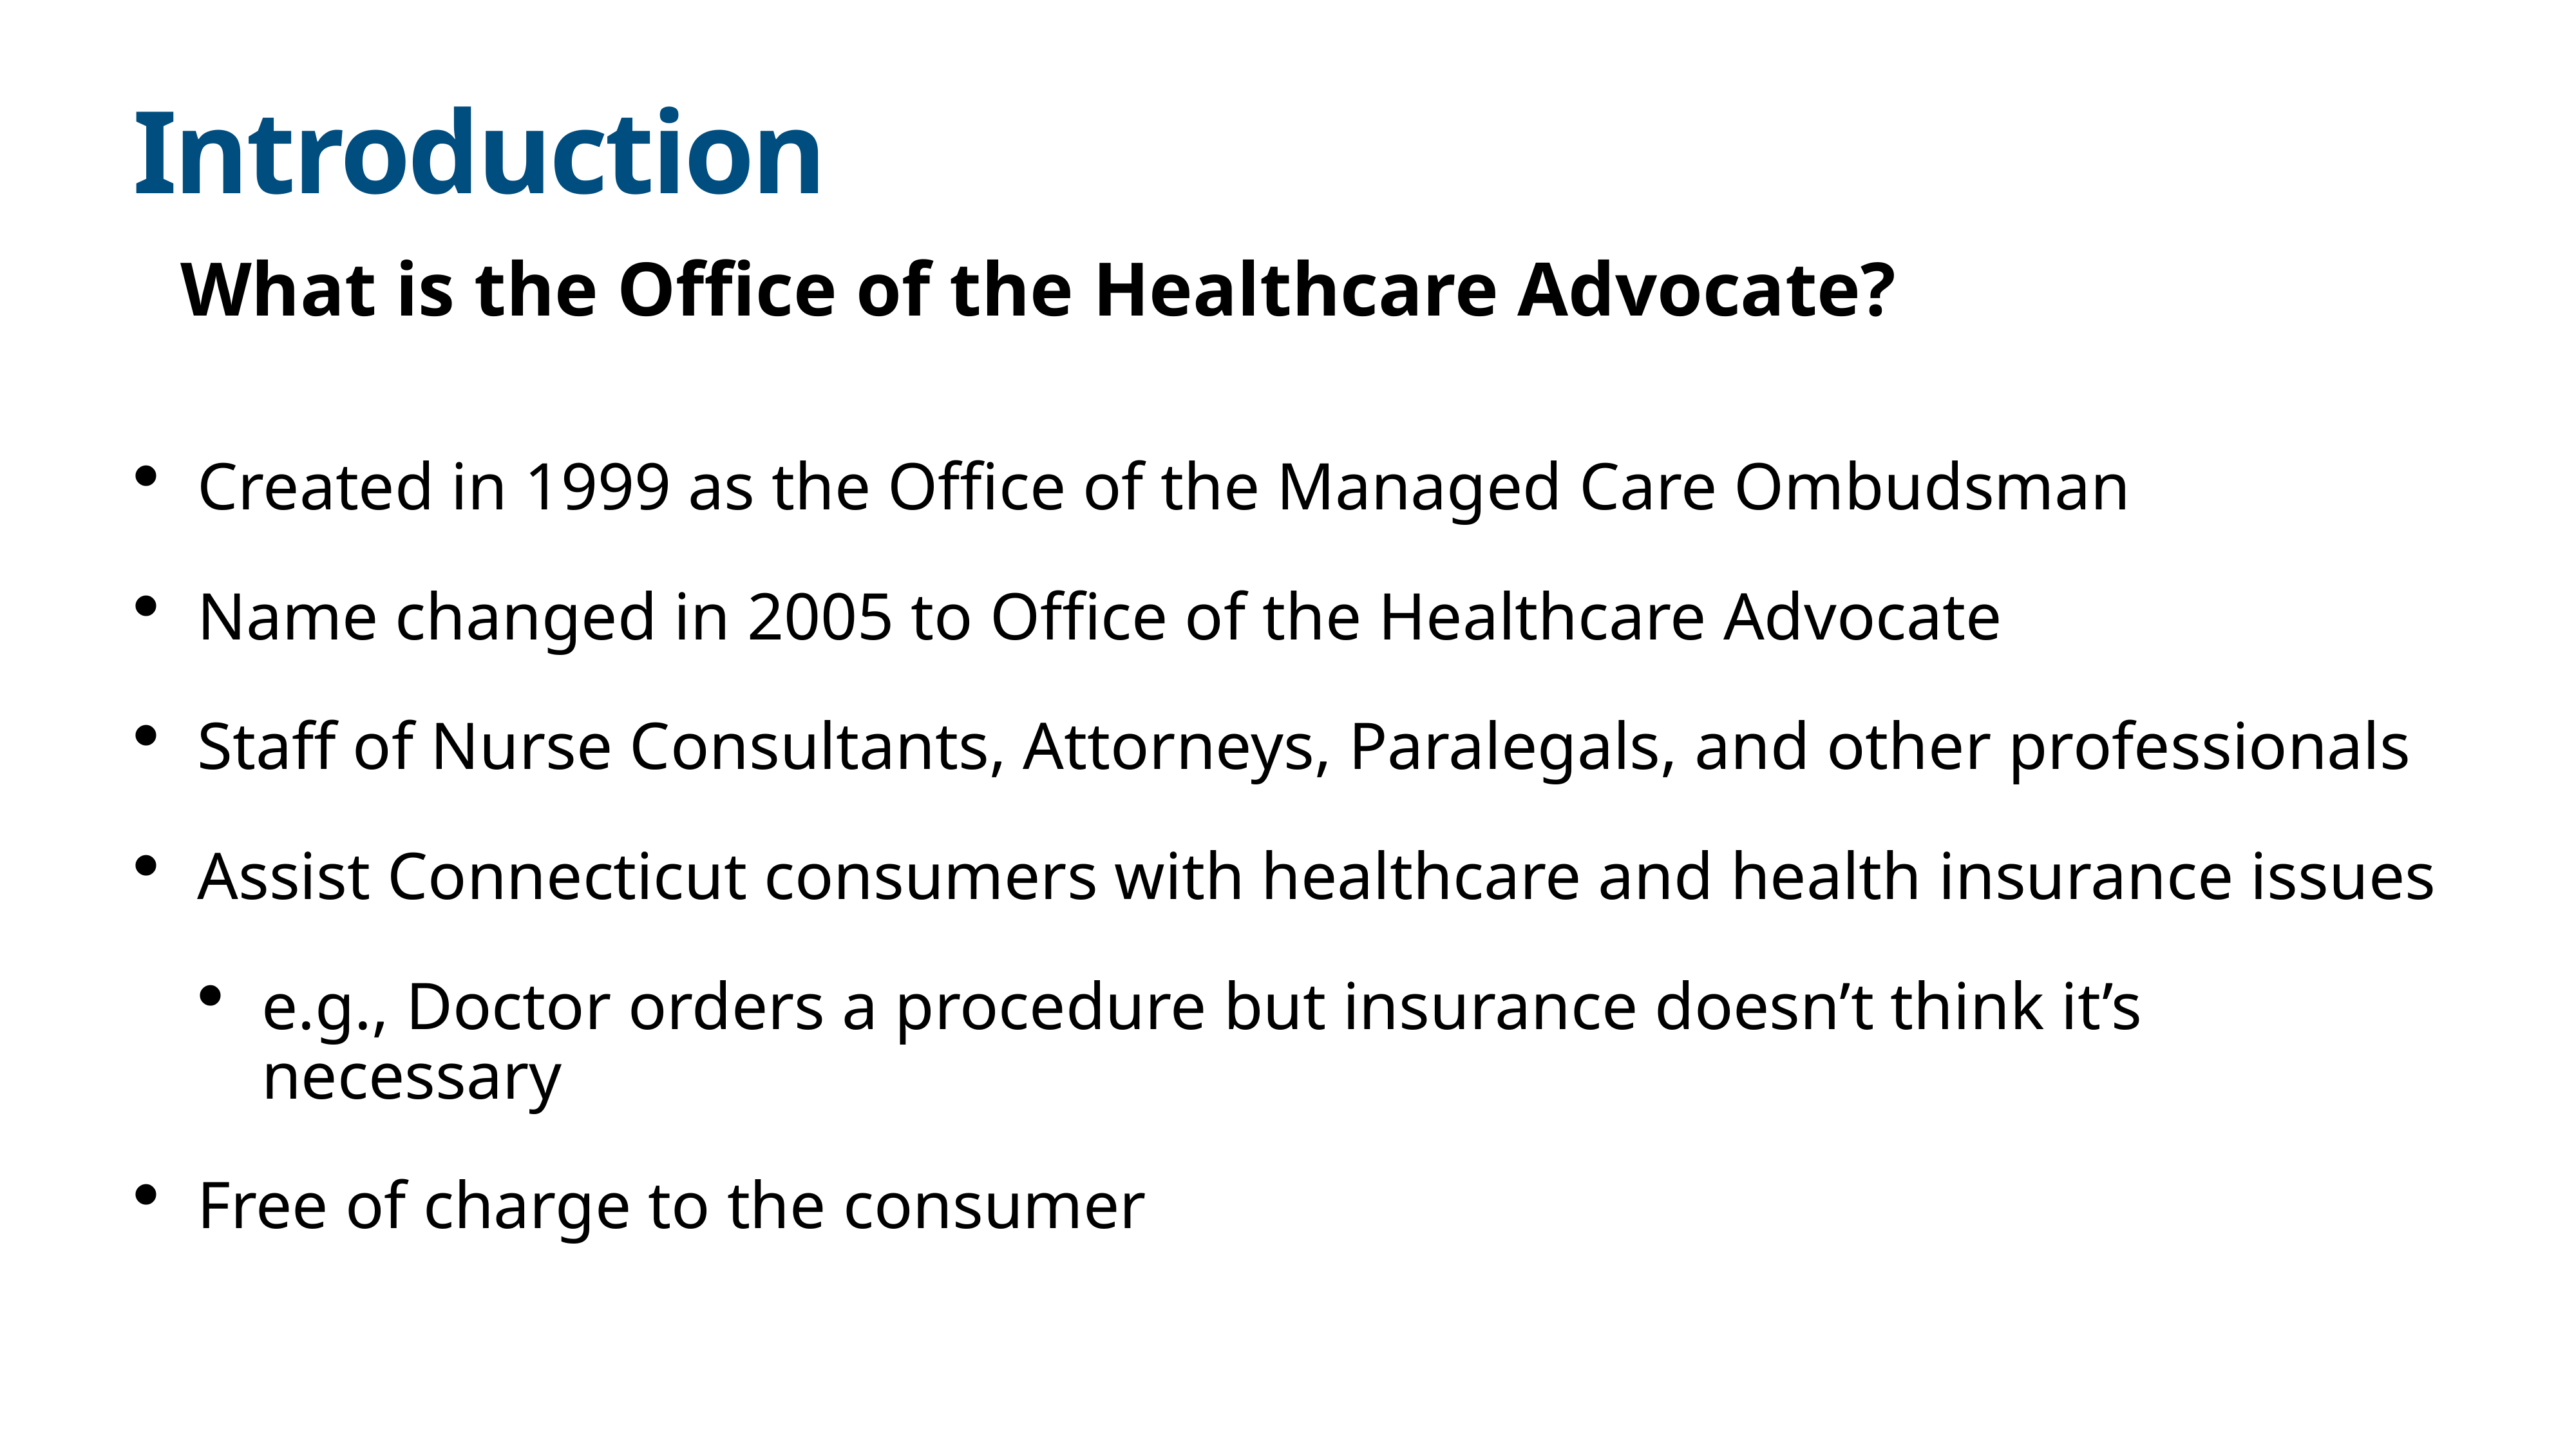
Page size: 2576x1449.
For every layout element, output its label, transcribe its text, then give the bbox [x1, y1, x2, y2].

list What is the Office of the Healthcare Advocate? [127, 236, 2449, 337]
title Introduction [127, 100, 2449, 236]
list Created in 1999 as the Office of the Managed Care Ombudsman Name changed in 2005 to Office of the Healthcare Advocate Staff of Nurse Consultants, Attorneys, Paralegals, and other professionals Assist Connecticut consumers with healthcare and health insurance issues e.g., Doctor orders a procedure but insurance doesn’t think it’s necessary Free of charge to the consumer [127, 448, 2449, 1321]
